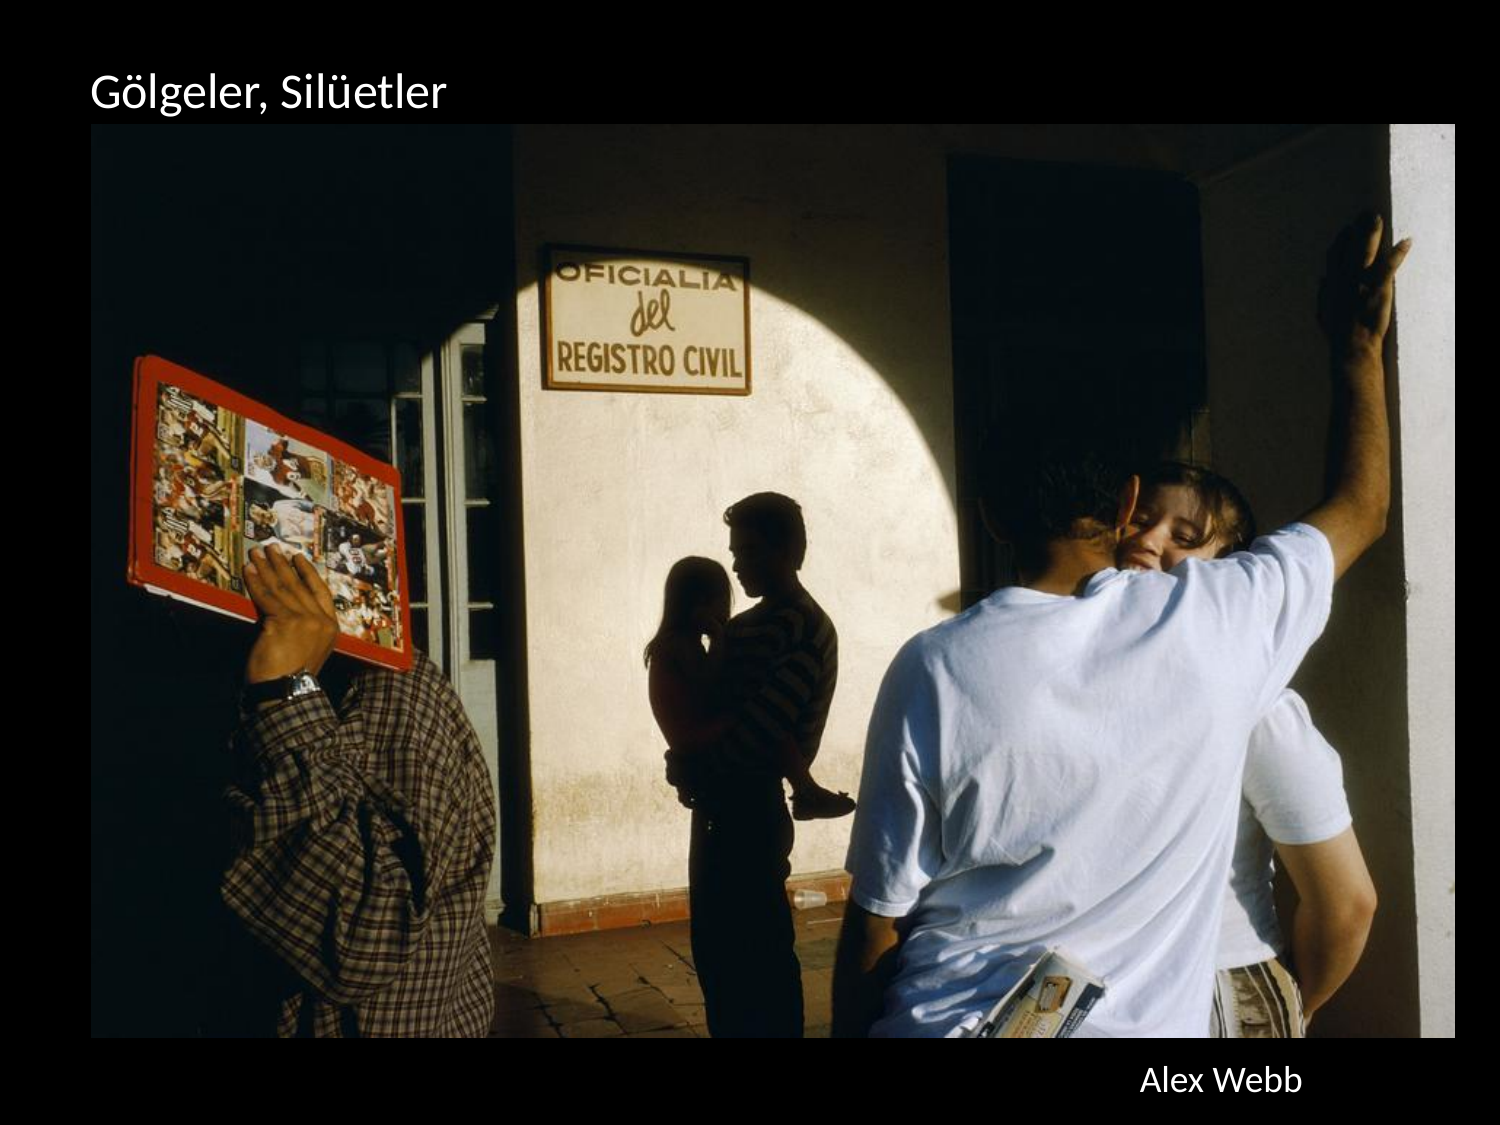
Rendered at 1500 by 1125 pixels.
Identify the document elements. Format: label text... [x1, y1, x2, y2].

text_box Alex Webb [1124, 1047, 1318, 1108]
text_box Gölgeler, Silüetler [75, 51, 1250, 126]
picture [91, 124, 1455, 1038]
